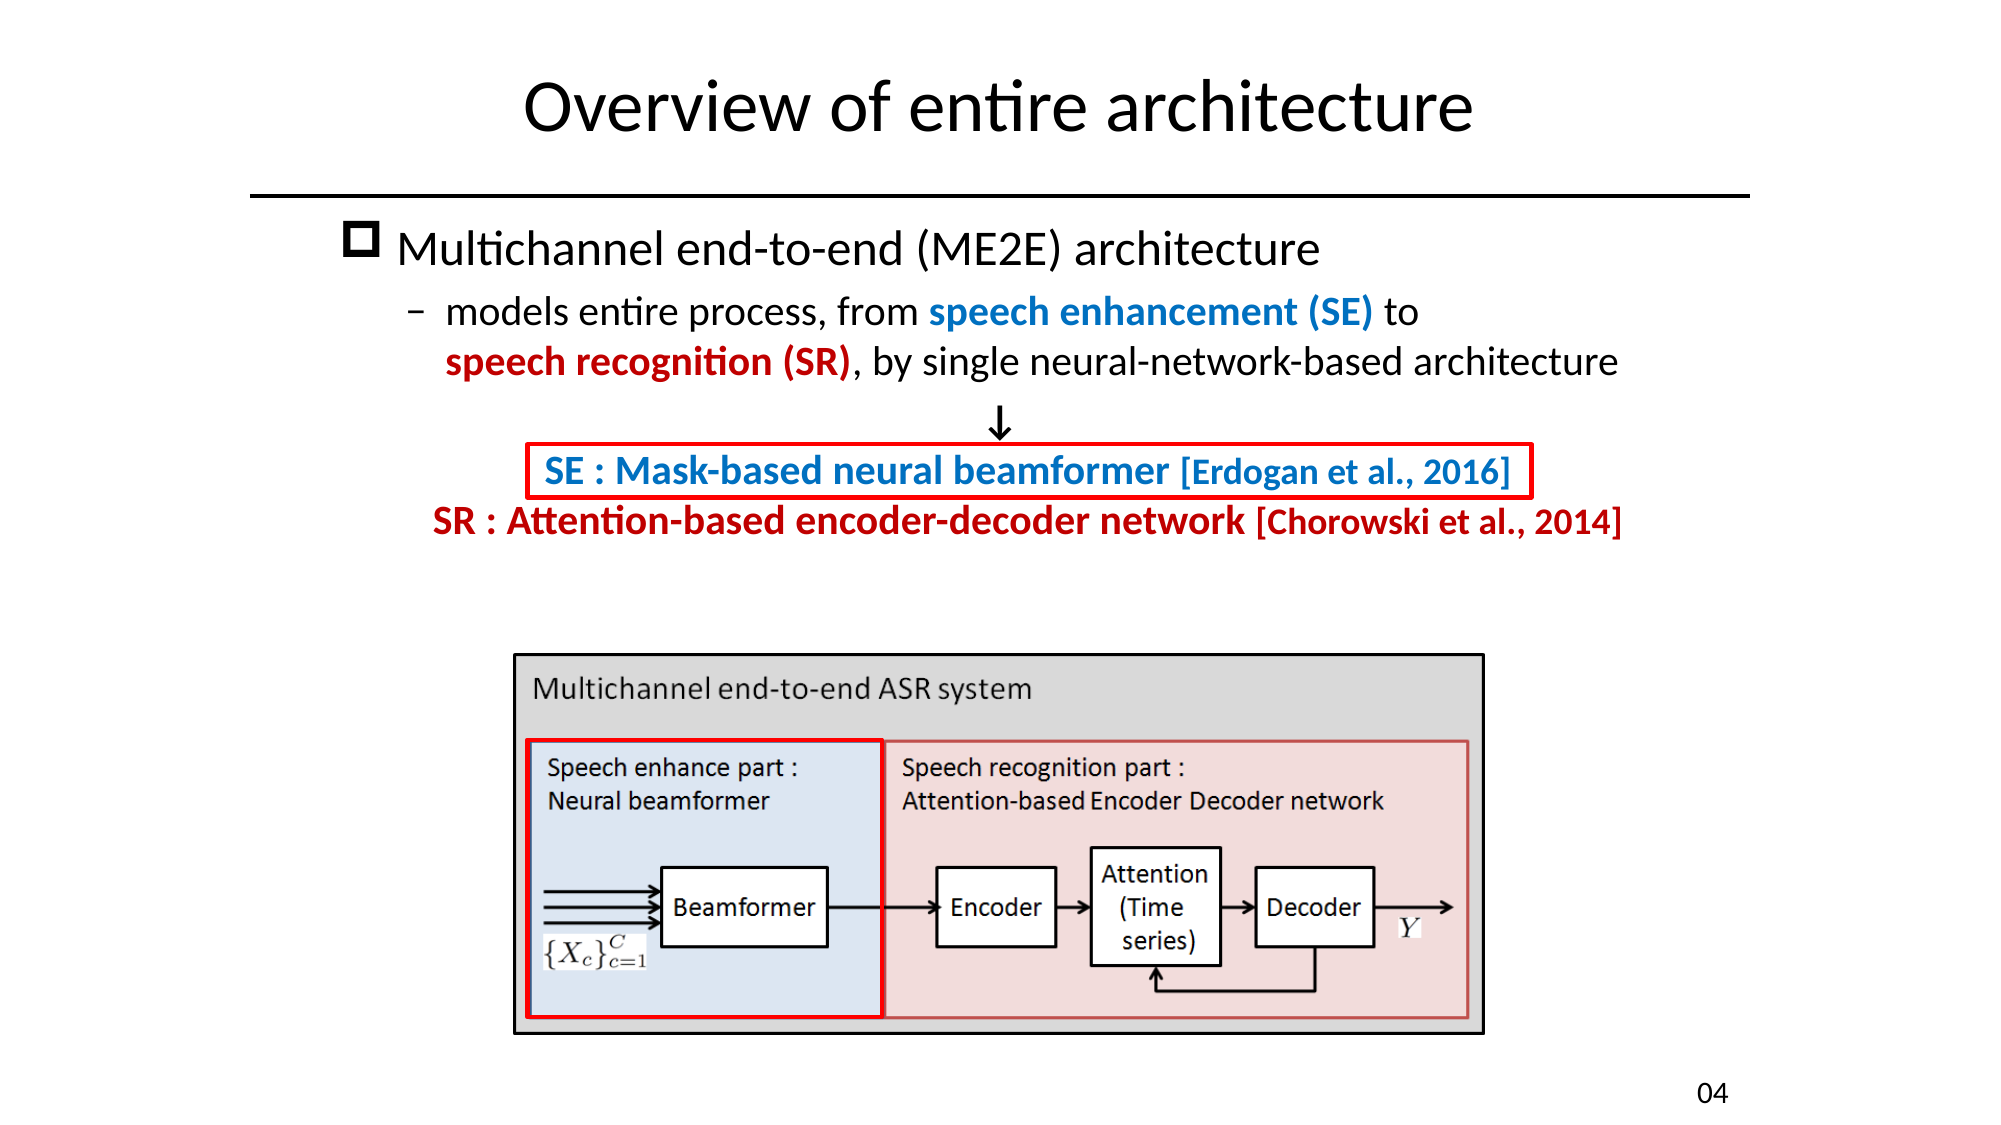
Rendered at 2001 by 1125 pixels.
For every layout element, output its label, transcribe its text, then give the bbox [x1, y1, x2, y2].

text_box 04 [1682, 1064, 1744, 1117]
title Overview of entire architecture [324, 7, 1675, 194]
picture [513, 653, 1485, 1036]
list Multichannel end-to-end (ME2E) architecture − models entire process, from speech enhancement (SE) to − speech recognition (SR), by single neural-network-based architecture ↓ SE : Mask-based neural beamformer [Erdogan et al., 2016] SR : Attention-based encoder-decoder network [Chorowski et al., 2014] [324, 208, 1675, 1125]
text_box [525, 442, 1534, 500]
